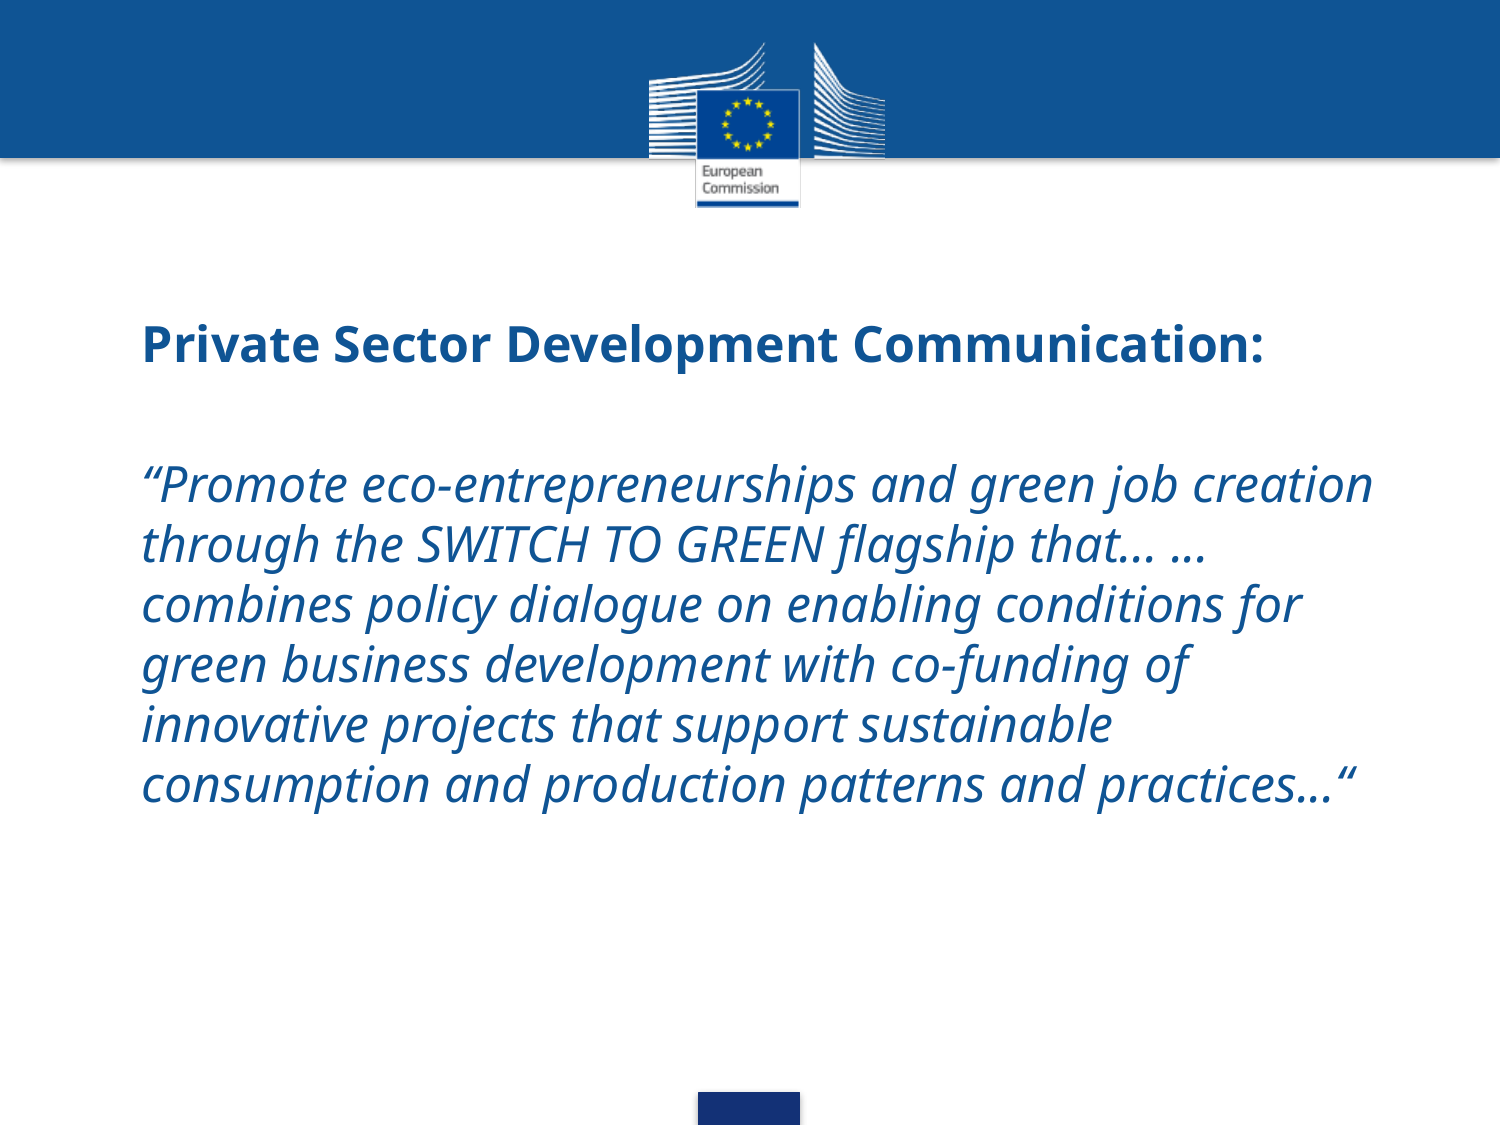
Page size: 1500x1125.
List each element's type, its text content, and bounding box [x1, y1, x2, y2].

picture [649, 42, 885, 208]
list Private Sector Development Communication: “Promote eco-entrepreneurships and green job creation through the SWITCH TO GREEN flagship that... ... combines policy dialogue on enabling conditions for green business development with co-funding of innovative projects that support sustainable consumption and production patterns and practices...“ [70, 304, 1421, 967]
